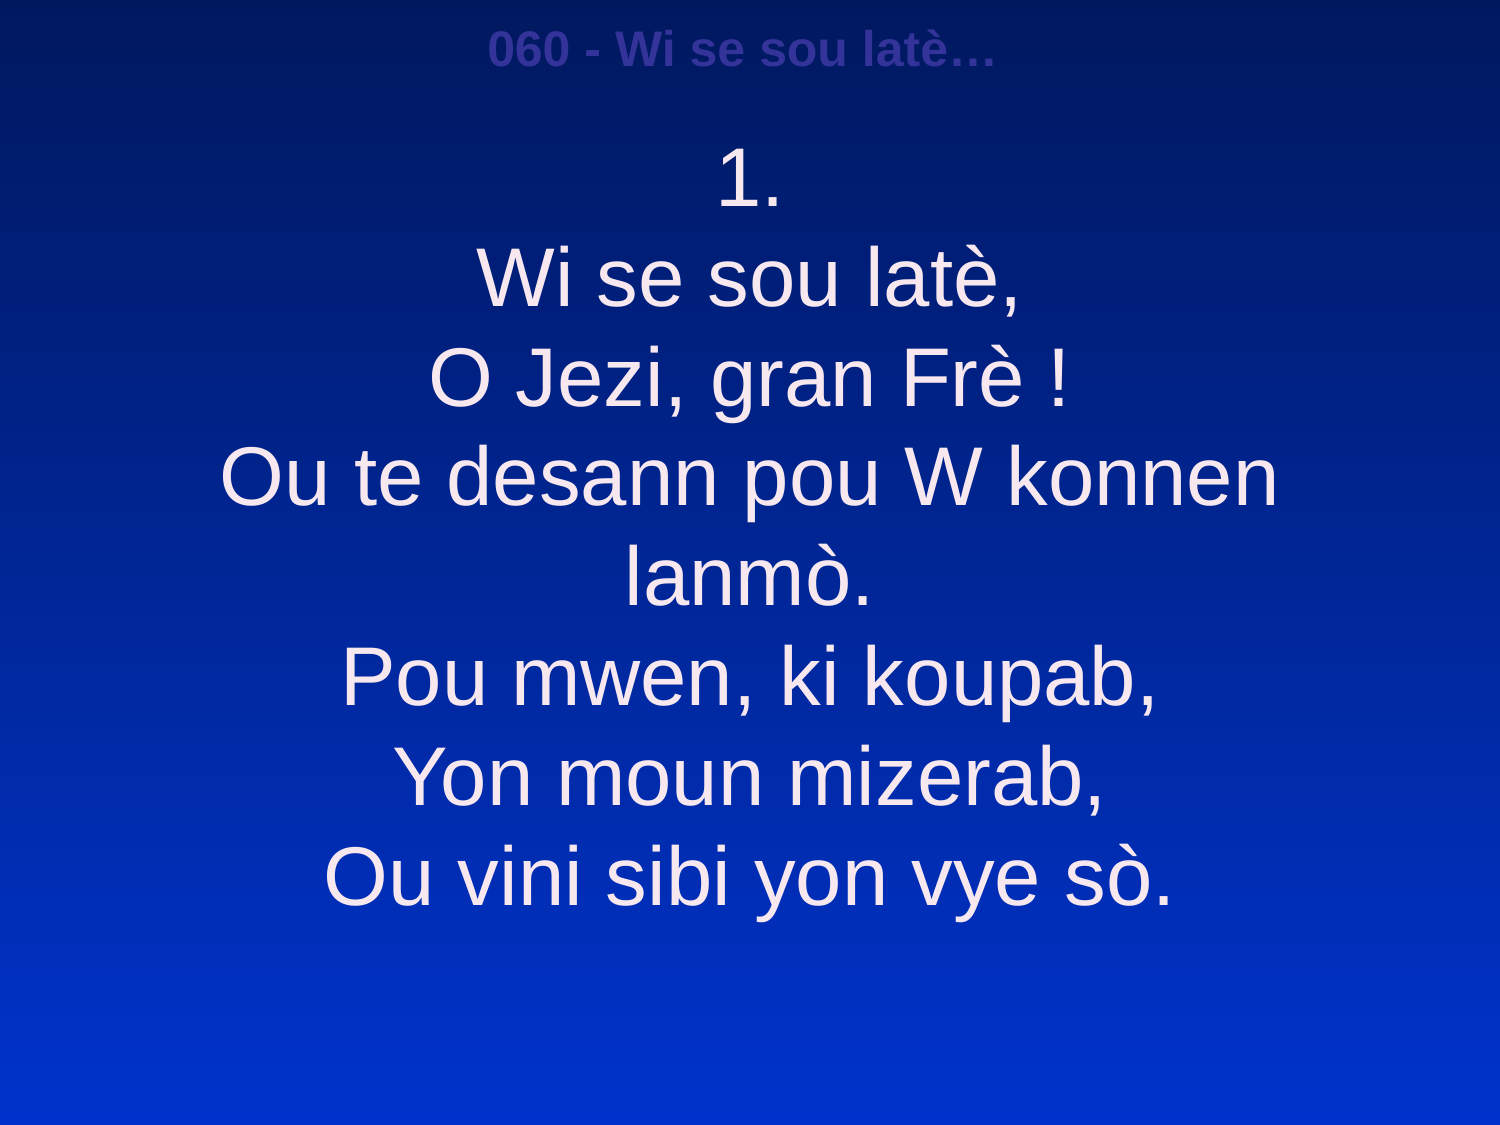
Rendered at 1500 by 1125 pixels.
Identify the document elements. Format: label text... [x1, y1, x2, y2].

text_box 060 - Wi se sou latè… [0, 9, 1500, 79]
text_box 1. Wi se sou latè, O Jezi, gran Frè ! Ou te desann pou W konnen lanmò. Pou mwen, ki koupab, Yon moun mizerab, Ou vini sibi yon vye sò. [79, 115, 1421, 930]
